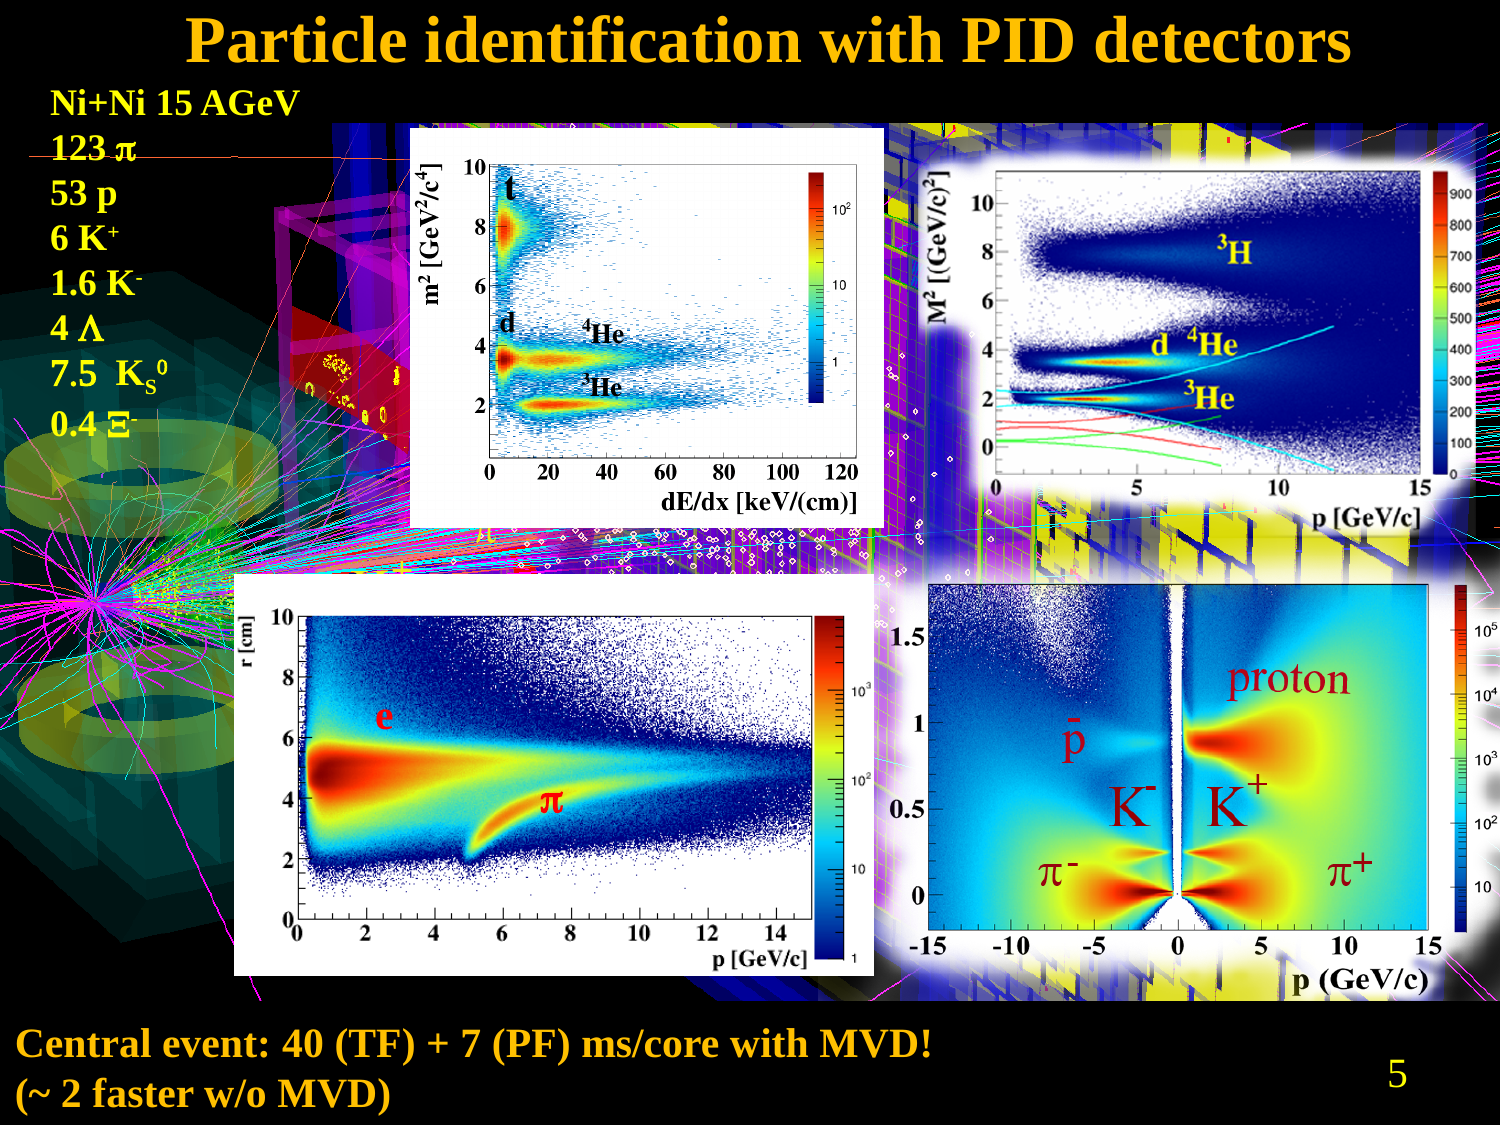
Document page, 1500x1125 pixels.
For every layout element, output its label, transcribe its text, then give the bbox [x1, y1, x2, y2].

slide_number 5 [1074, 1038, 1424, 1104]
text_box Ni+Ni 15 AGeV 123  53 p 6 K+ 1.6 K- 4  7.5KS 0.4 - [35, 70, 340, 122]
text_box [234, 573, 874, 977]
text_box Central event: 40 (TF) + 7 (PF) ms/core with MVD! (~ 2 faster w/o MVD) [0, 1008, 1247, 1124]
text_box Particle identification with PID detectors : [171, 0, 1435, 122]
picture [0, 123, 1500, 1002]
